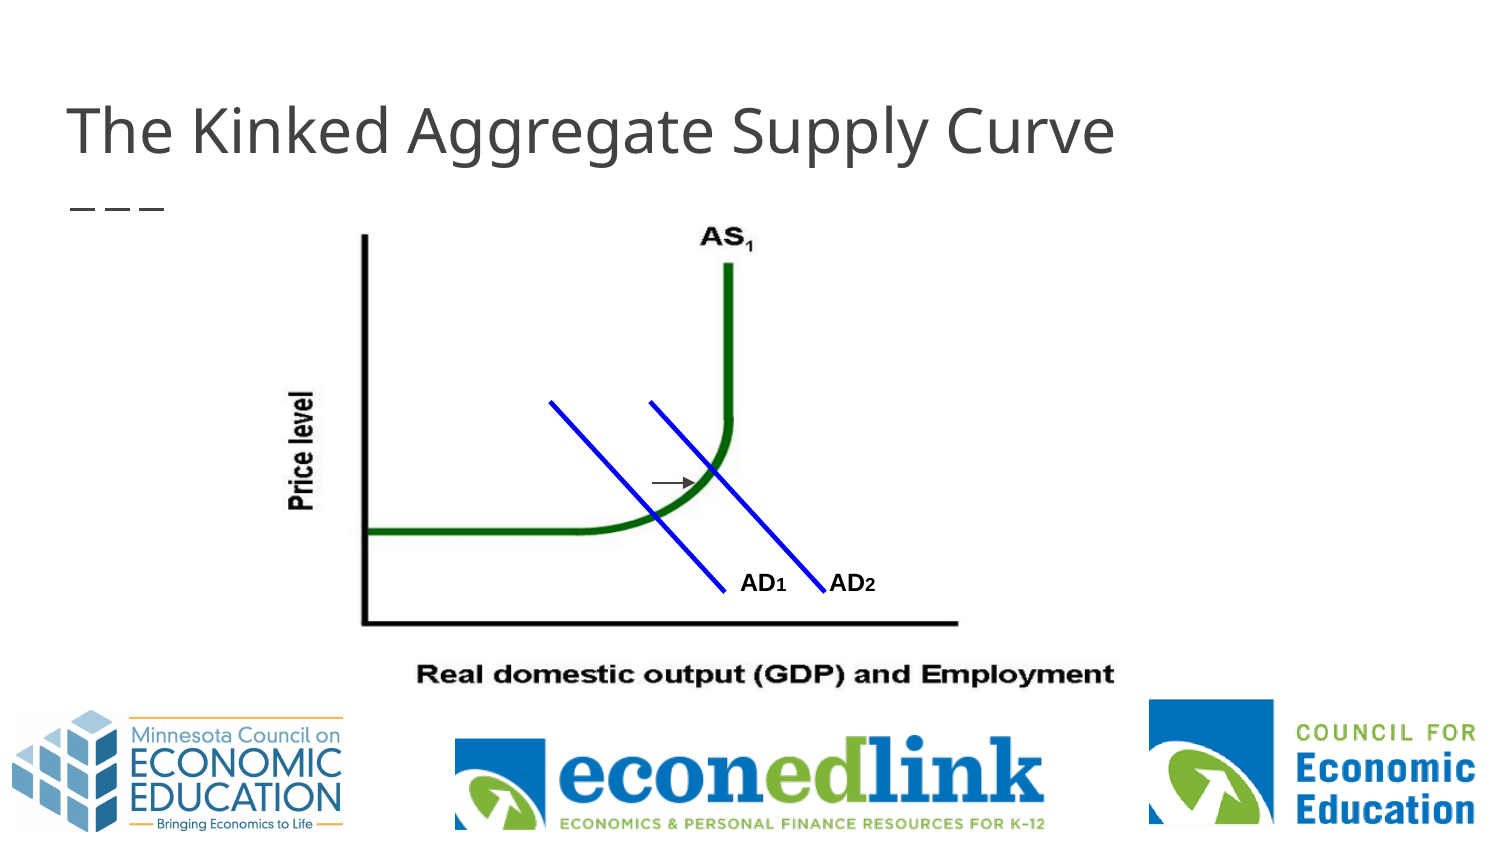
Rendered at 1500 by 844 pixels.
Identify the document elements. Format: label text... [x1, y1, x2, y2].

picture [276, 181, 1124, 706]
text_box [649, 401, 826, 593]
title The Kinked Aggregate Supply Curve [51, 61, 1449, 182]
picture [1143, 637, 1492, 844]
picture [12, 710, 343, 832]
picture [454, 735, 1045, 830]
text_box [549, 401, 647, 593]
